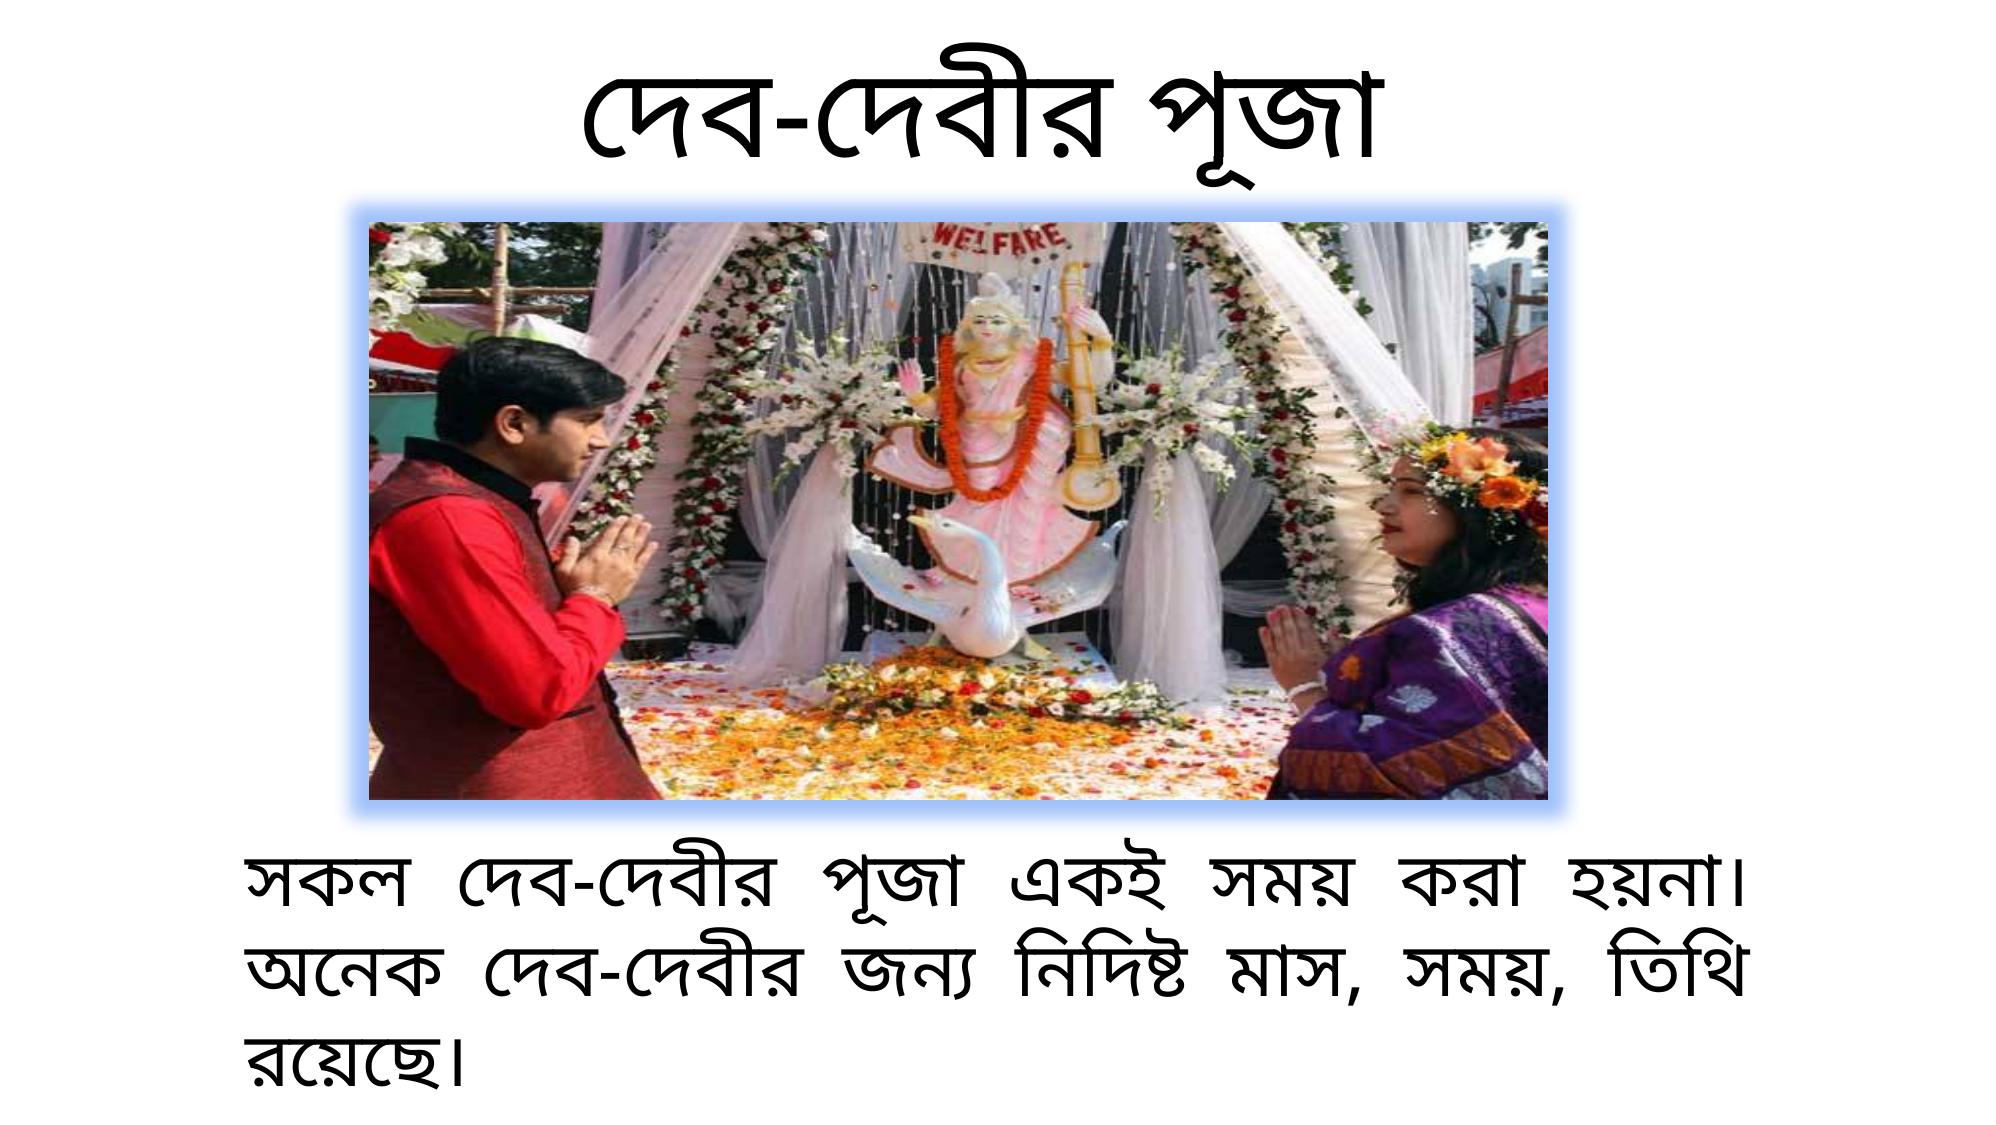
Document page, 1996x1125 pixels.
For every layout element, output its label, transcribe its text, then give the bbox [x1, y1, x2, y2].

text_box সকল দেব-দেবীর পূজা একই সময় করা হয়না। অনেক দেব-দেবীর জন্য নিদিষ্ট মাস, সময়, তিথি রয়েছে। [230, 824, 1765, 1110]
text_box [369, 25, 1609, 800]
